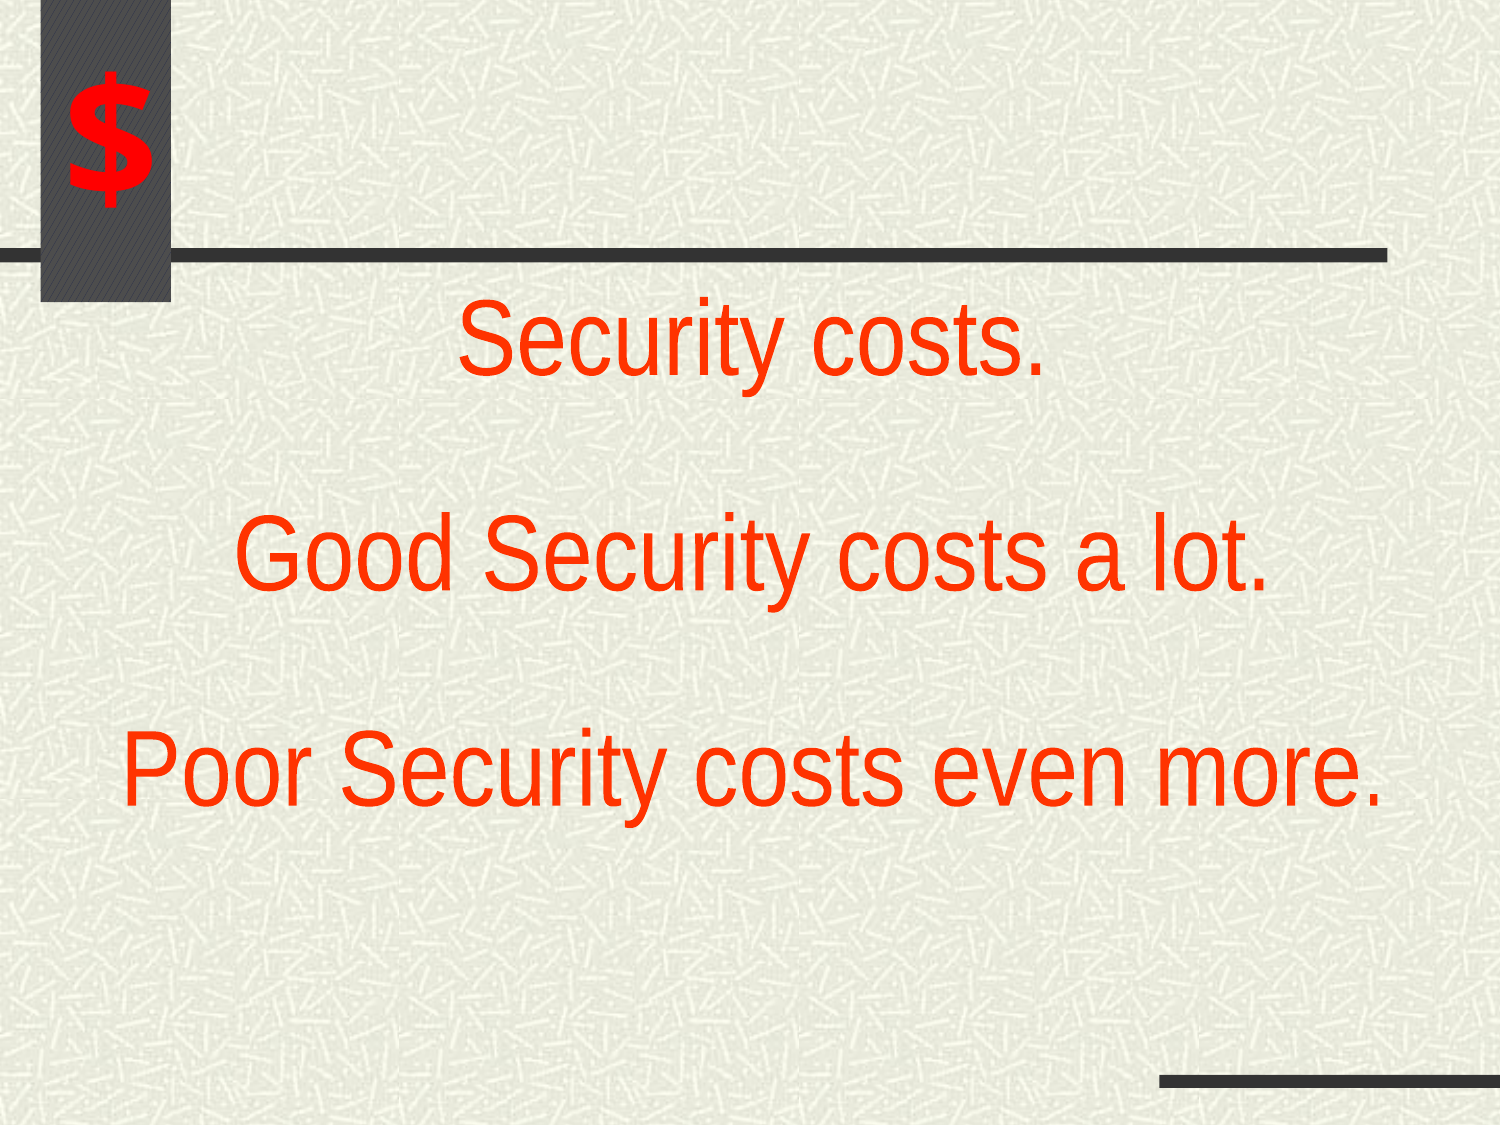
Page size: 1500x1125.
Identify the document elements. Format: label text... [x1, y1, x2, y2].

text_box $ [48, 24, 174, 240]
picture [0, 0, 1500, 1125]
picture [0, 0, 40, 248]
